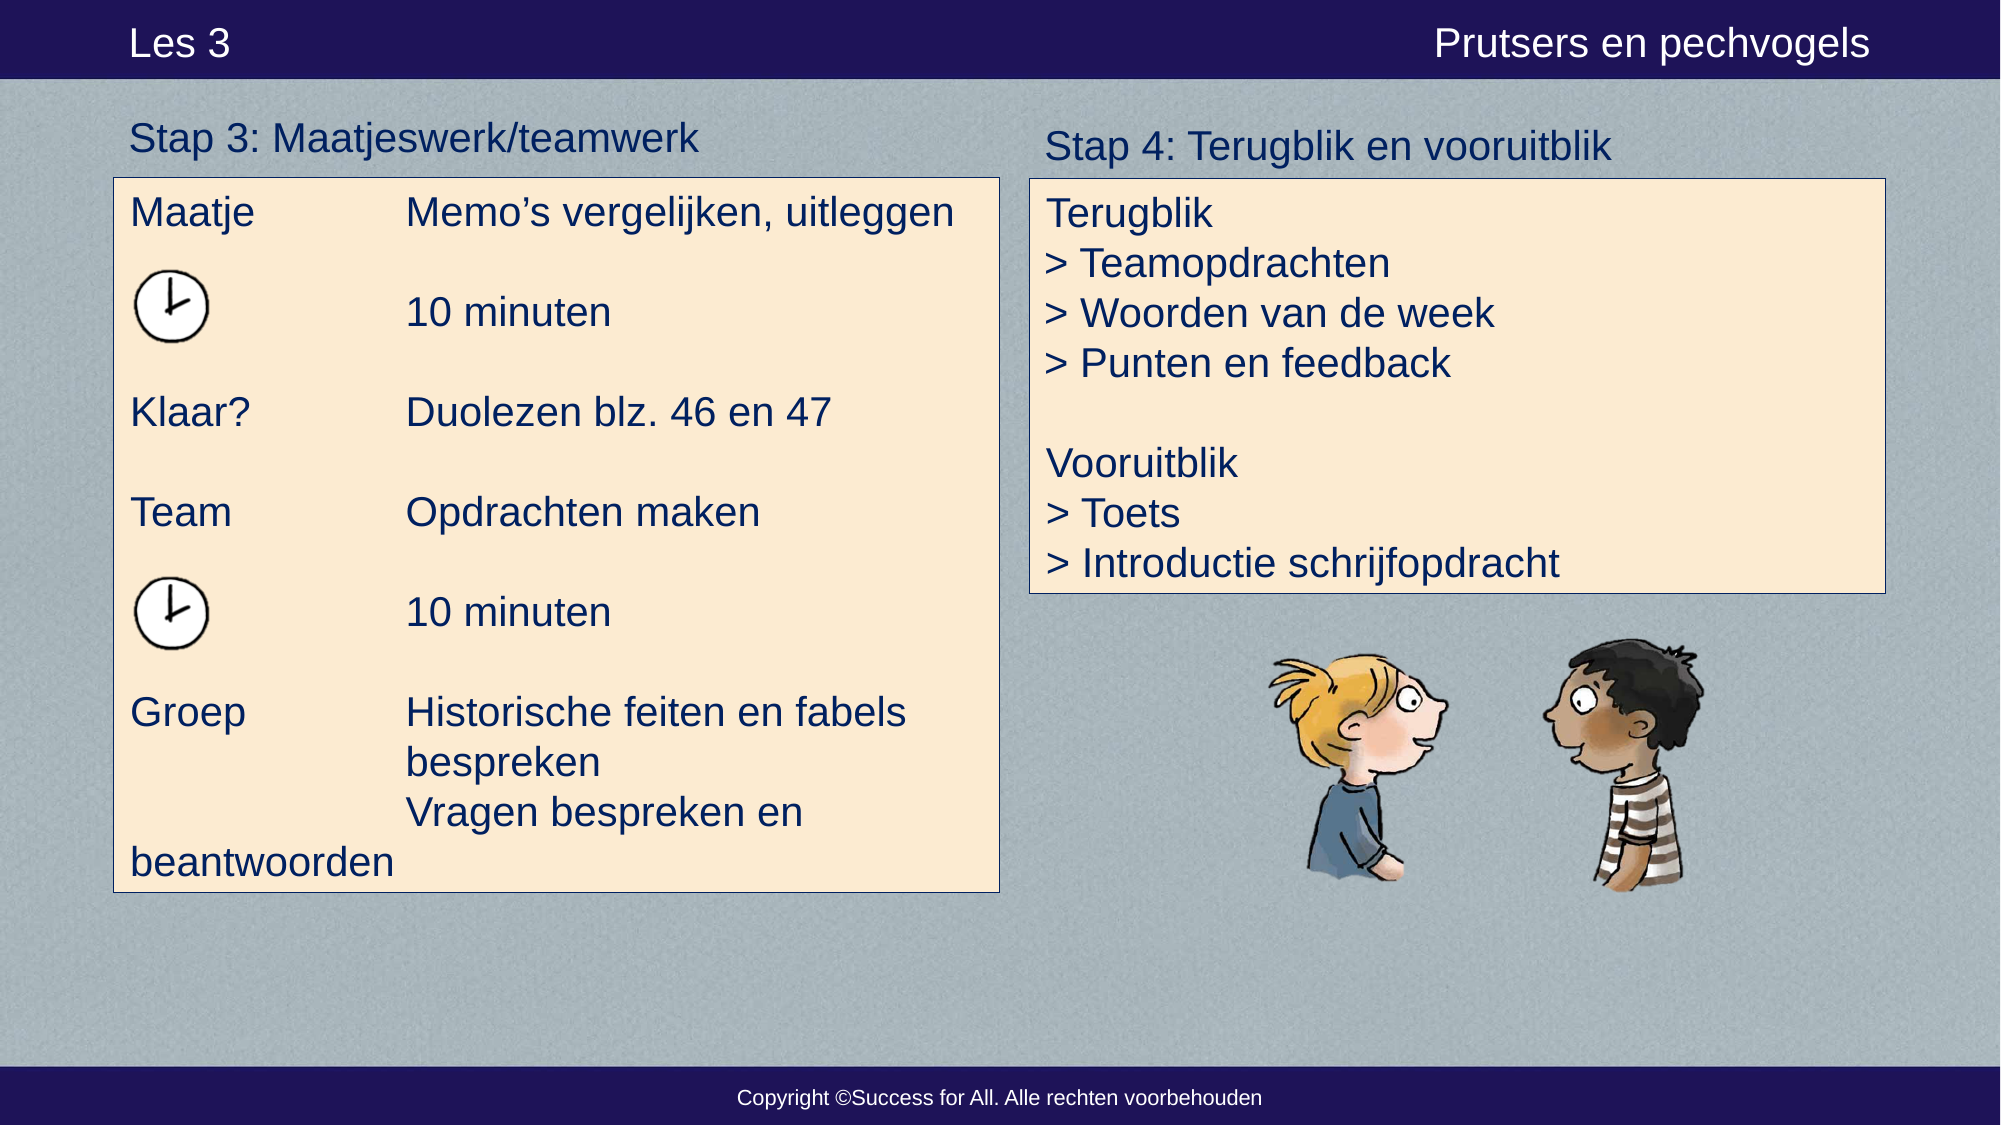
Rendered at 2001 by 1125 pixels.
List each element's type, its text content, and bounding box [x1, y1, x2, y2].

text_box Stap 3: Maatjeswerk/teamwerk [114, 103, 907, 169]
text_box Maatje Memo’s vergelijken, uitleggen 10 minuten Klaar? Duolezen blz. 46 en 47 Team Opdrachten maken 10 minuten Groep Historische feiten en fabels bespreken Vragen bespreken en beantwoorden [113, 177, 1000, 893]
text_box Prutsers en pechvogels [999, 8, 1886, 73]
text_box Stap 4: Terugblik en vooruitblik [1029, 111, 1822, 177]
picture [0, 0, 2001, 1125]
text_box Terugblik > Teamopdrachten > Woorden van de week > Punten en feedback Vooruitblik > Toets > Introductie schrijfopdracht [1029, 178, 1886, 594]
text_box Les 3 [114, 8, 354, 73]
text_box Copyright ©Success for All. Alle rechten voorbehouden [0, 1076, 2000, 1125]
